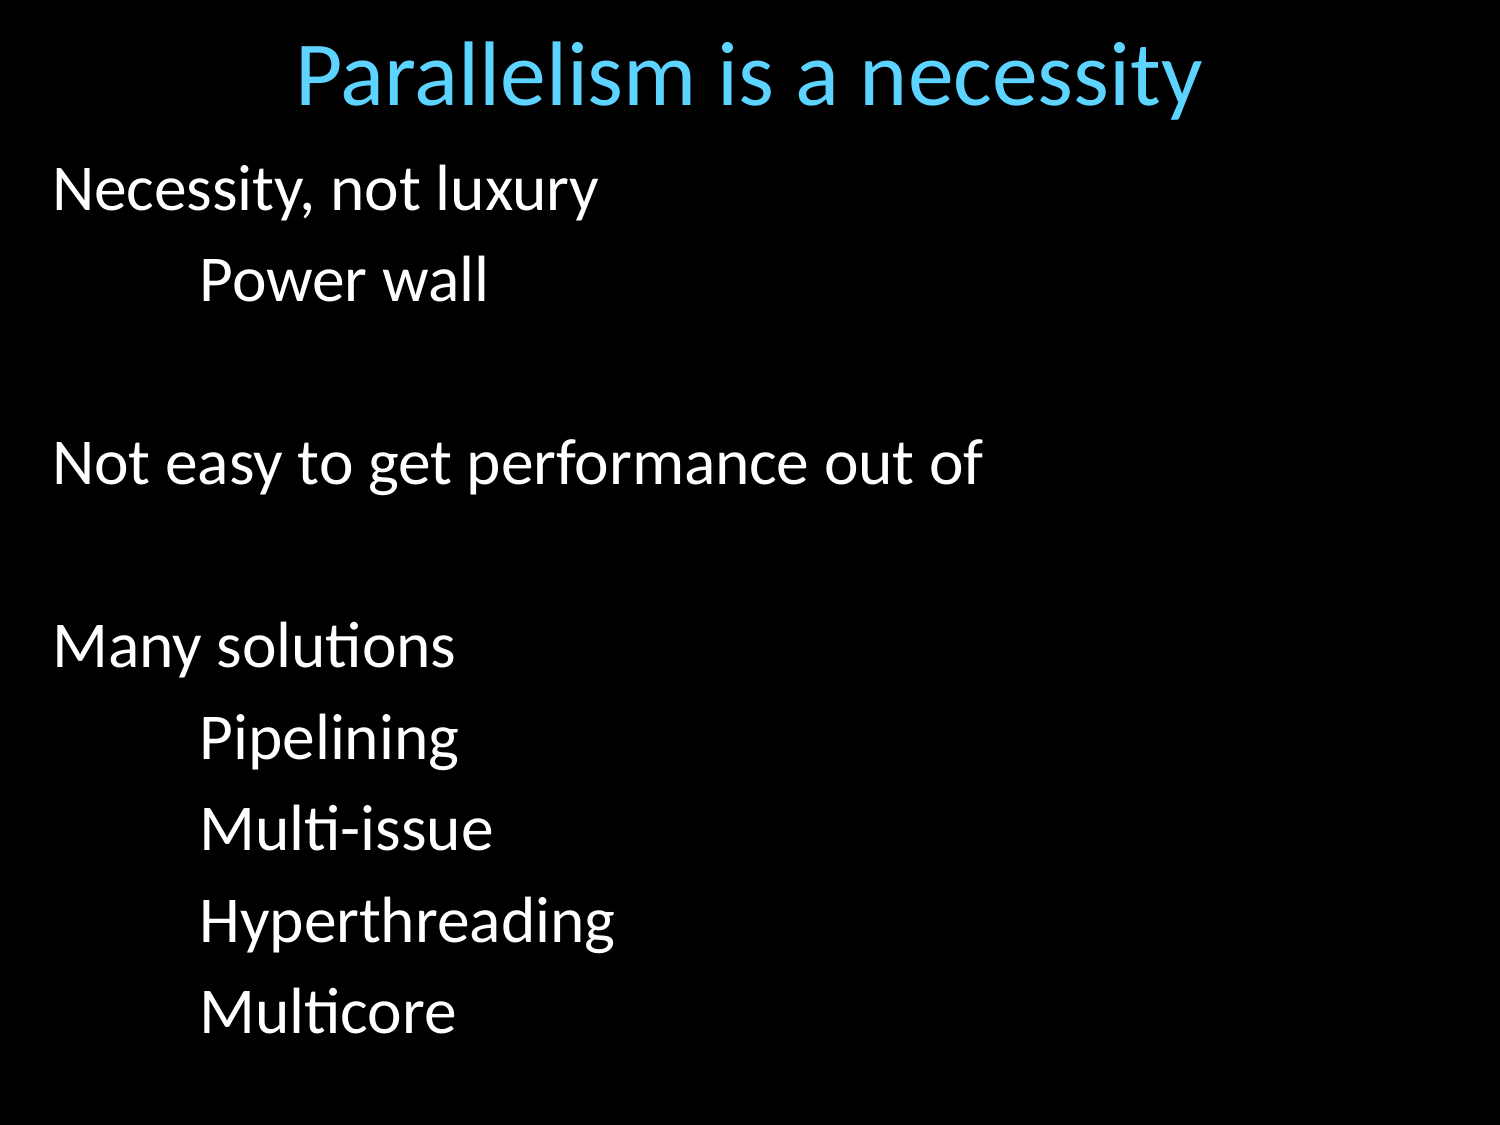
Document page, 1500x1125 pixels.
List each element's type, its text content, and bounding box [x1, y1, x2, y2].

title Parallelism is a necessity [37, 24, 1463, 113]
list Necessity, not luxury Power wall Not easy to get performance out of Many solutions Pipelining Multi-issue Hyperthreading Multicore [37, 137, 1463, 1063]
